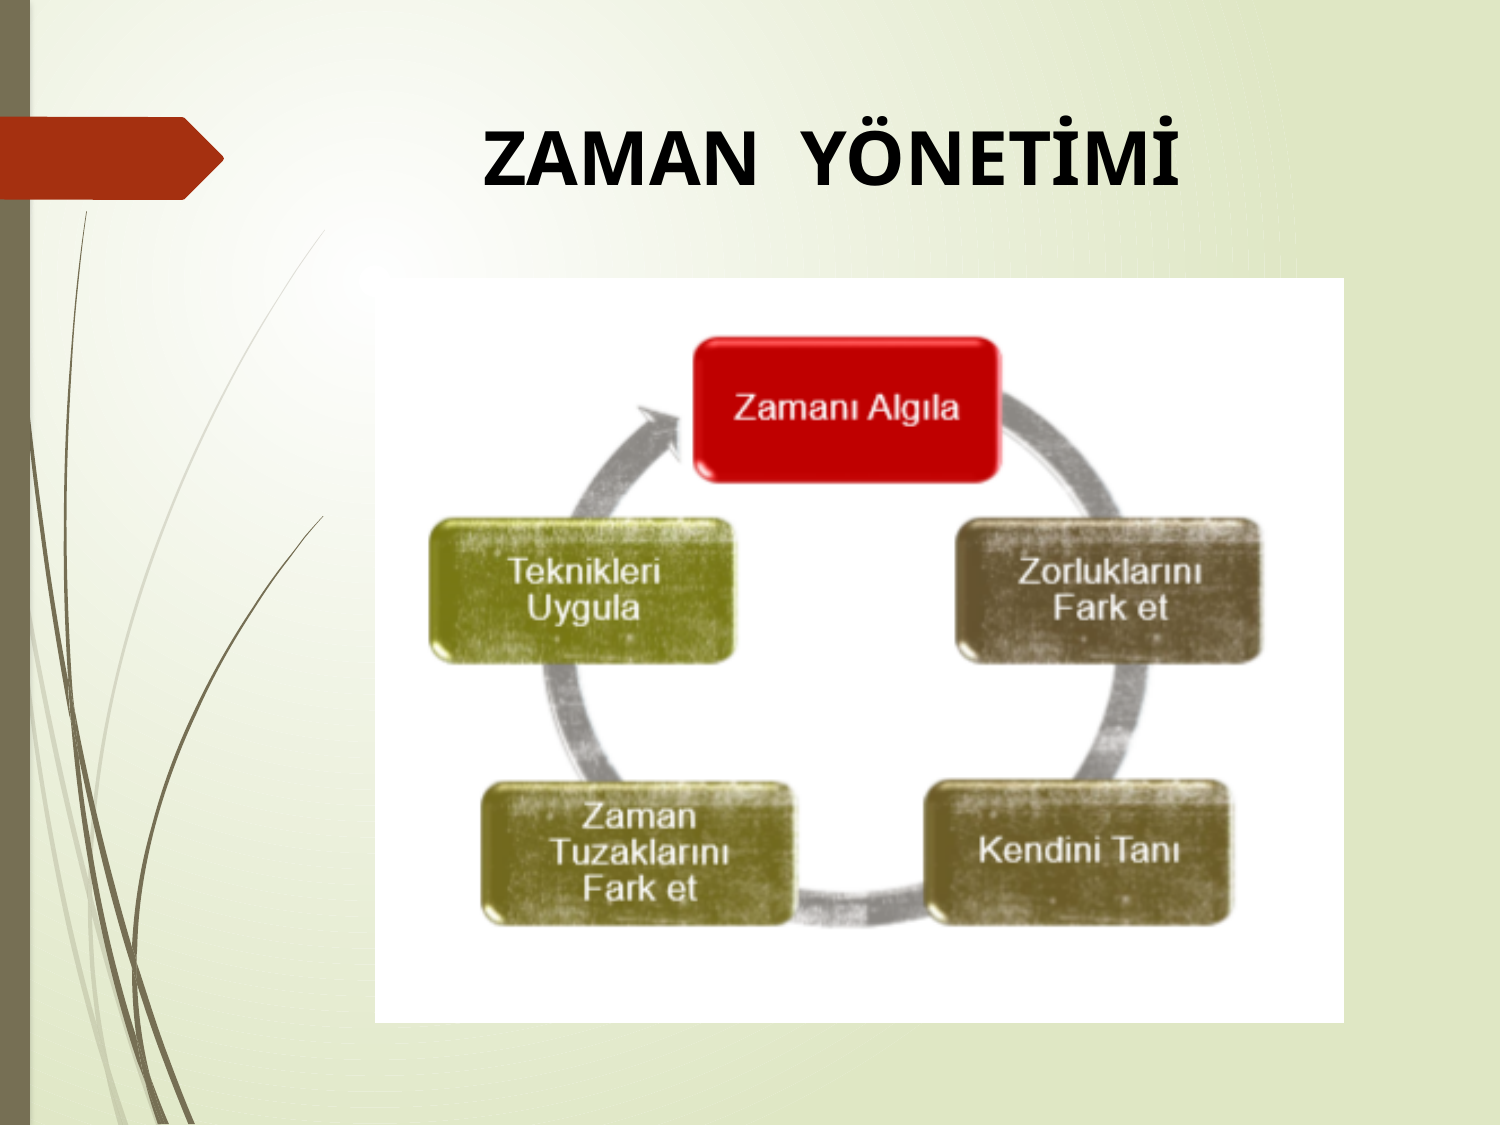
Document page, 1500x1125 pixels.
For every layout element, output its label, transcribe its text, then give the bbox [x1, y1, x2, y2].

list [374, 278, 1345, 1023]
title ZAMAN YÖNETİMİ [253, 102, 1400, 313]
